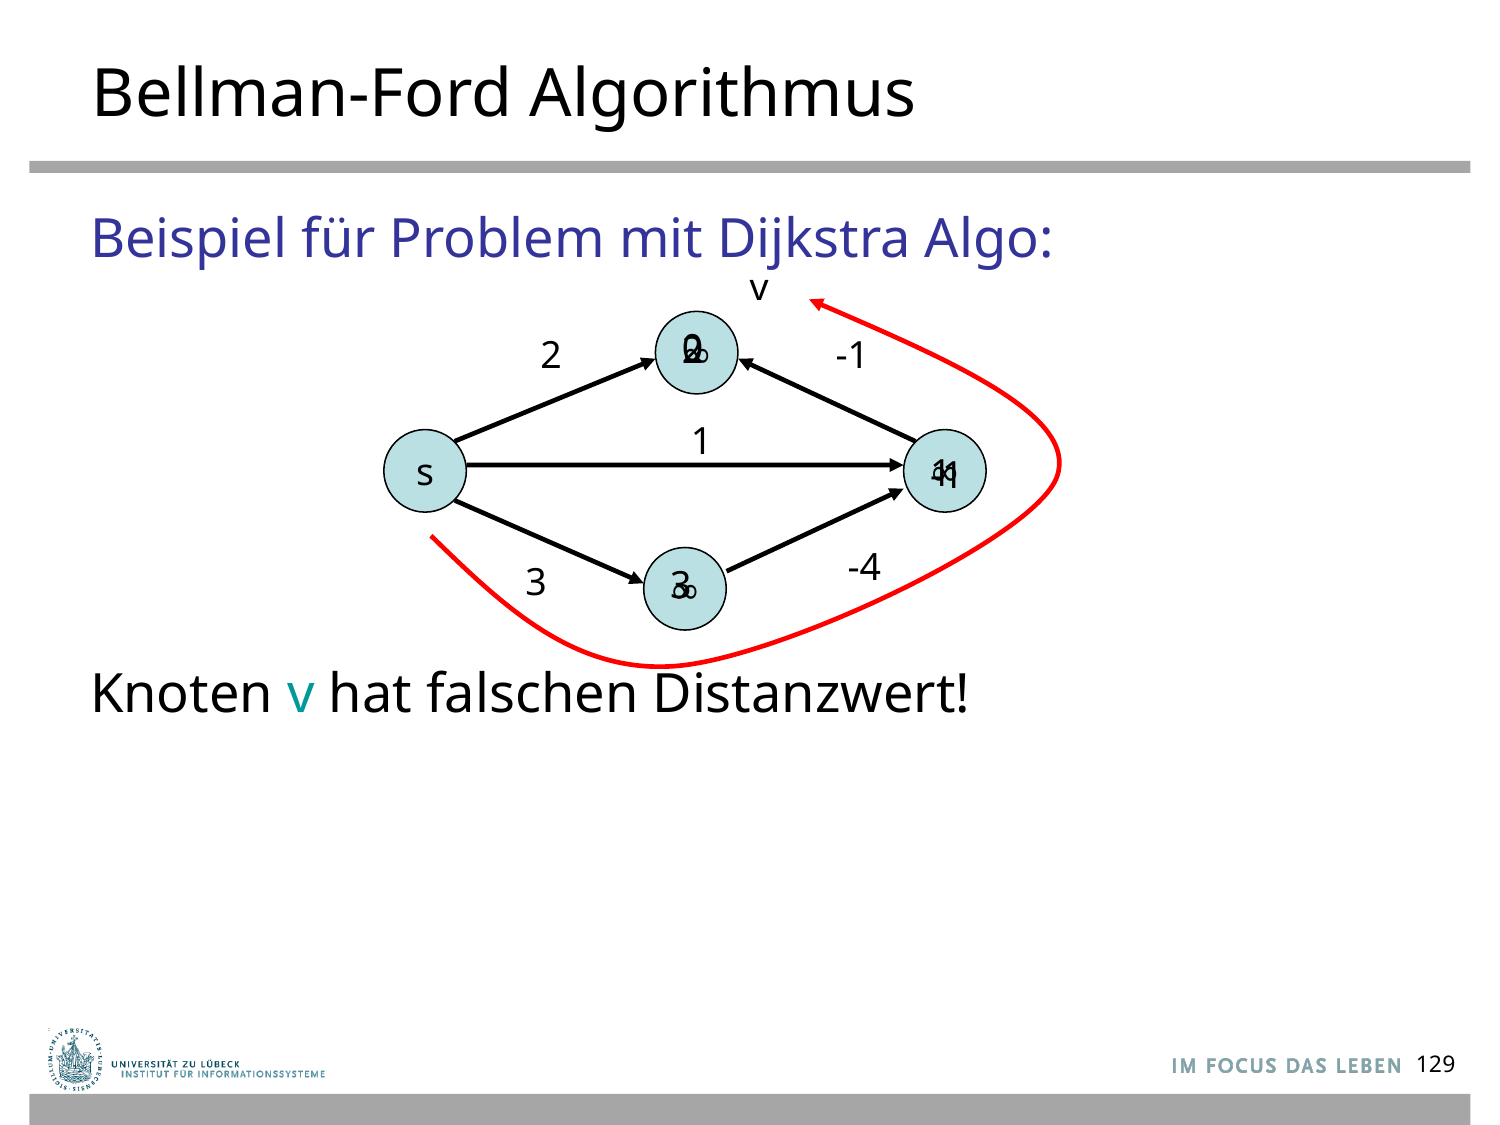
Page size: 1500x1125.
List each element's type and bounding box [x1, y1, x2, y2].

list [75, 196, 1425, 1012]
slide_number [1305, 1050, 1471, 1083]
picture [1173, 1058, 1305, 1073]
text_box [383, 255, 1060, 667]
text_box [525, 323, 577, 383]
title [76, 42, 1427, 126]
